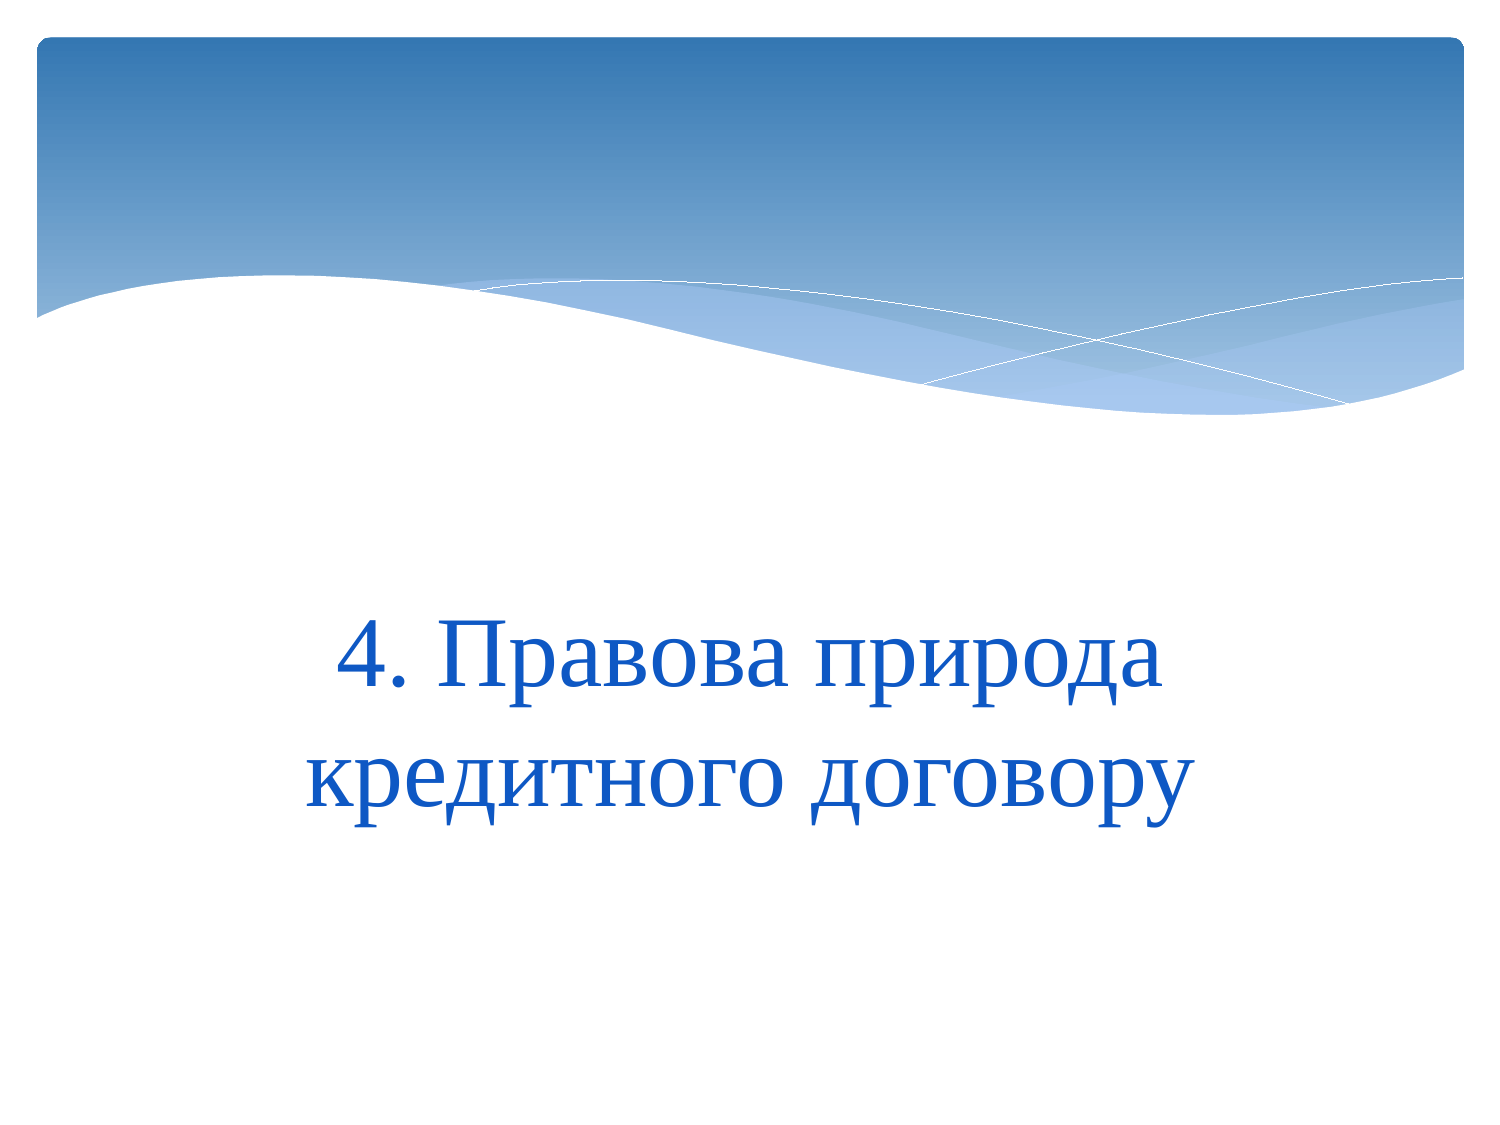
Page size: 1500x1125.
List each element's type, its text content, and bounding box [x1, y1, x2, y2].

list 4. Правова природа кредитного договору [143, 438, 1359, 1005]
